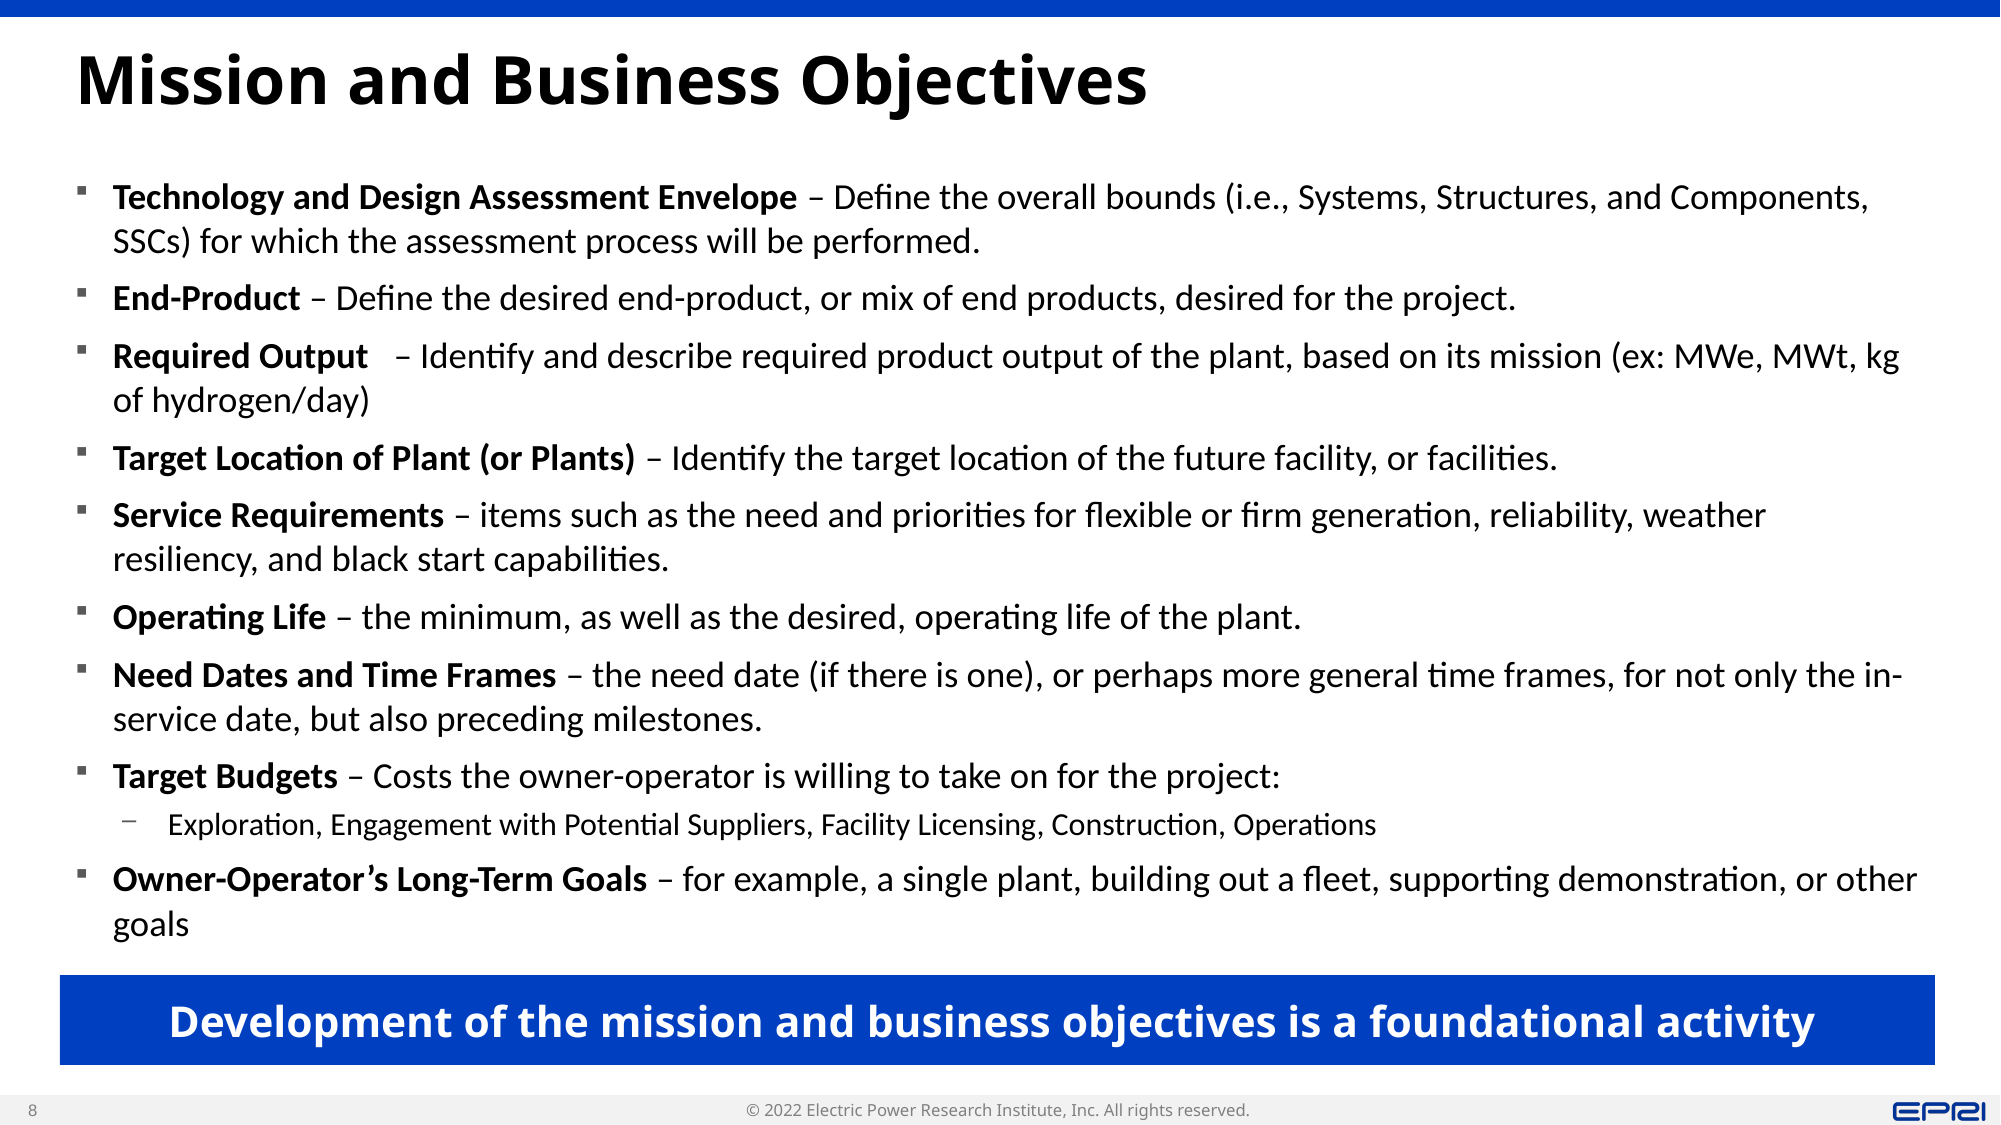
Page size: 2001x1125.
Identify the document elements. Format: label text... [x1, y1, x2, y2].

list Development of the mission and business objectives is a foundational activity [59, 974, 1936, 1066]
title Mission and Business Objectives [59, 29, 1936, 151]
picture [1892, 1102, 1986, 1121]
list Technology and Design Assessment Envelope – Define the overall bounds (i.e., Systems, Structures, and Components, SSCs) for which the assessment process will be performed. End-Product – Define the desired end-product, or mix of end products, desired for the project. Required Output – Identify and describe required product output of the plant, based on its mission (ex: MWe, MWt, kg of hydrogen/day) Target Location of Plant (or Plants) – Identify the target location of the future facility, or facilities. Service Requirements – items such as the need and priorities for flexible or firm generation, reliability, weather resiliency, and black start capabilities. Operating Life – the minimum, as well as the desired, operating life of the plant. Need Dates and Time Frames – the need date (if there is one), or perhaps more general time frames, for not only the in-service date, but also preceding milestones. Target Budgets – Costs the owner-operator is willing to take on for the project: Exploration, Engagement with Potential Suppliers, Facility Licensing, Construction, Operations Owner-Operator’s Long-Term Goals – for example, a single plant, building out a fleet, supporting demonstration, or other goals [59, 164, 1936, 961]
